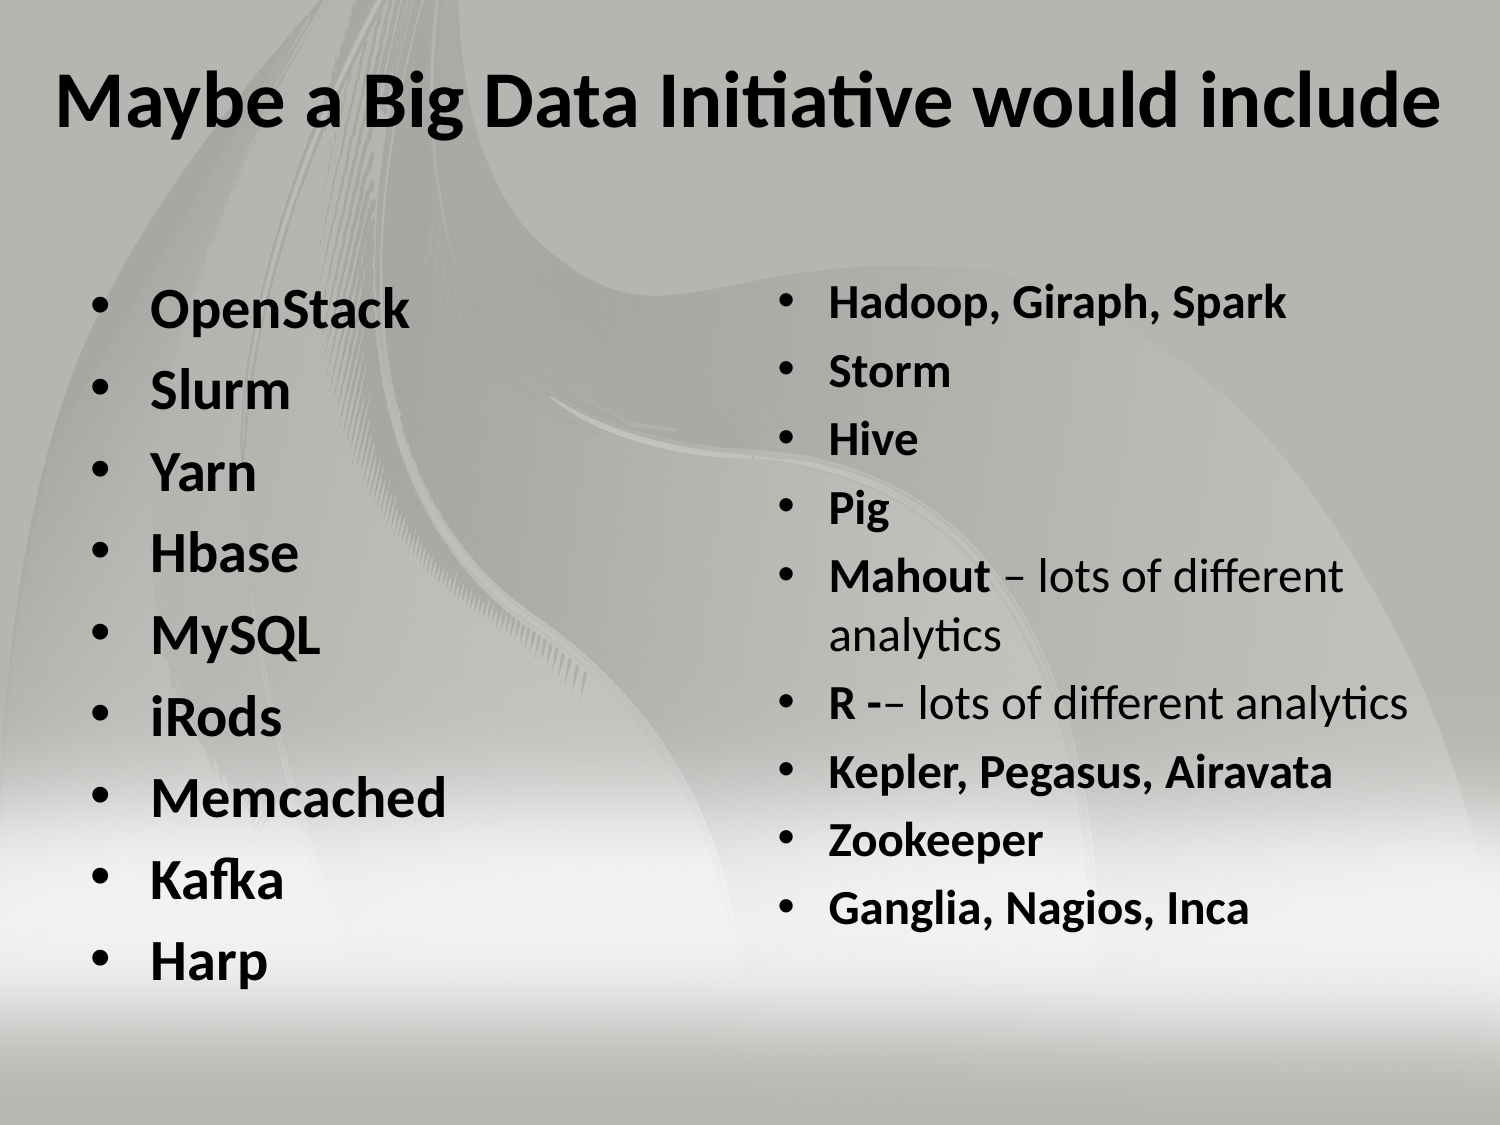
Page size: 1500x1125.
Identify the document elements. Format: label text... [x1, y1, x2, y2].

list Hadoop, Giraph, Spark Storm Hive Pig Mahout – lots of different analytics R -– lots of different analytics Kepler, Pegasus, Airavata Zookeeper Ganglia, Nagios, Inca [762, 262, 1425, 1005]
list OpenStack Slurm Yarn Hbase MySQL iRods Memcached Kafka Harp [75, 262, 738, 1005]
title Maybe a Big Data Initiative would include [0, 1, 1500, 189]
picture [0, 189, 1500, 1125]
